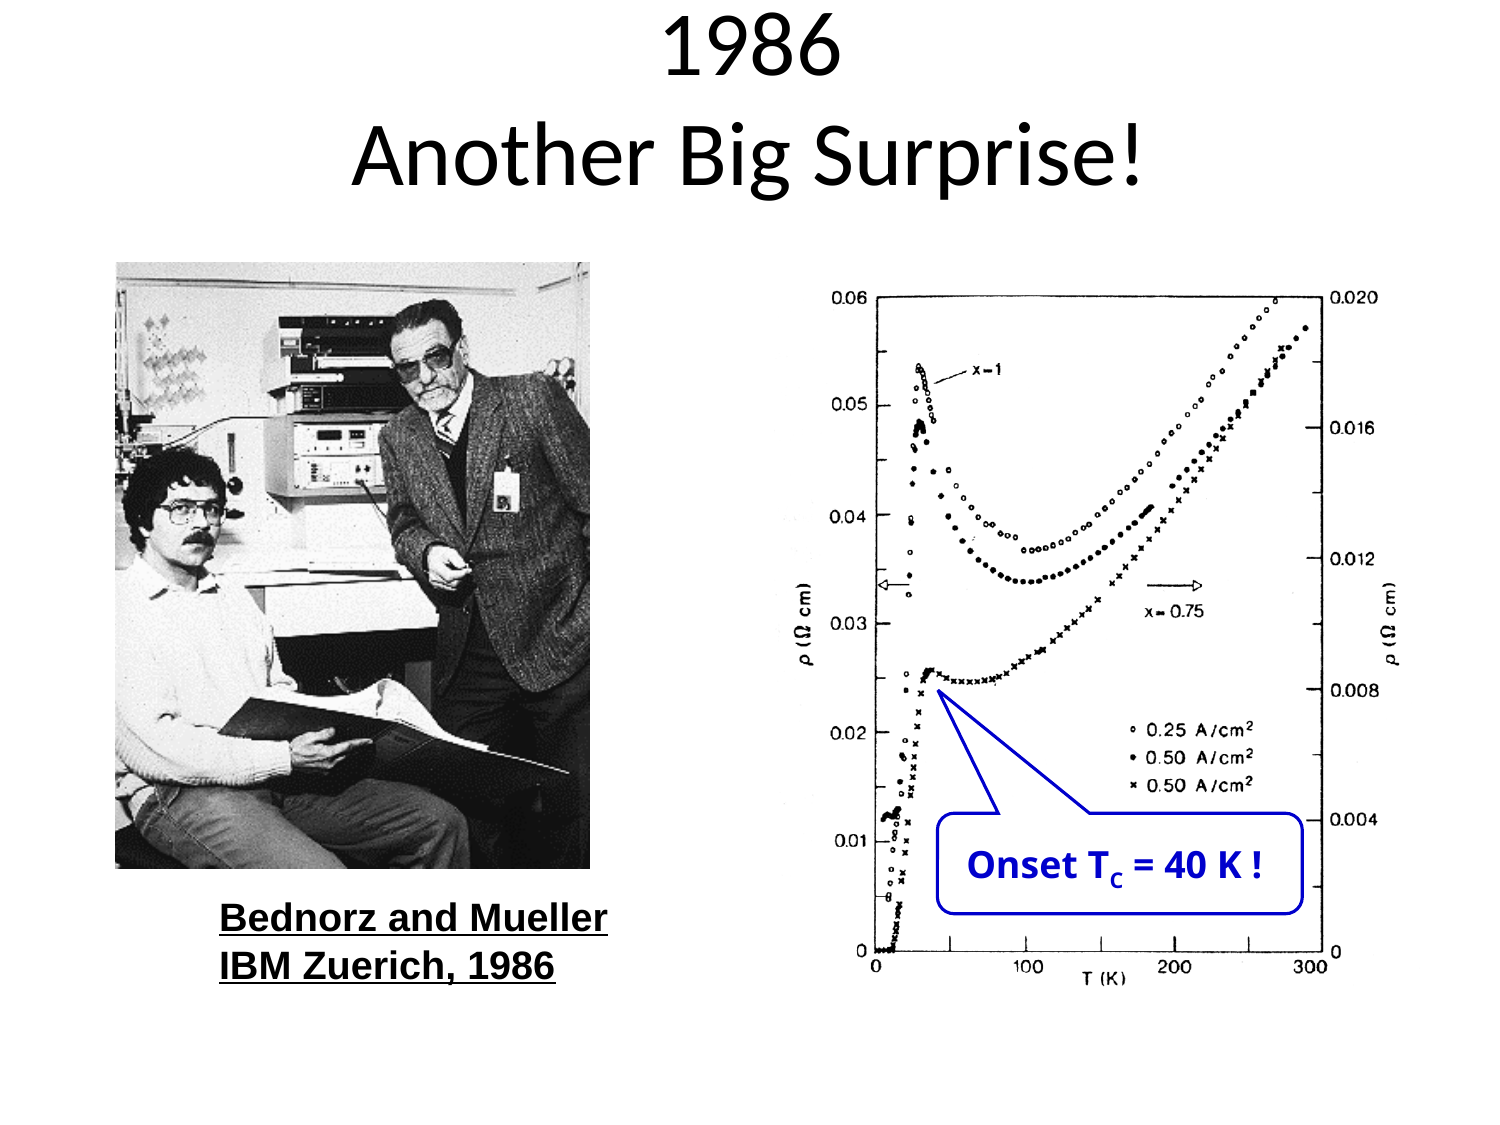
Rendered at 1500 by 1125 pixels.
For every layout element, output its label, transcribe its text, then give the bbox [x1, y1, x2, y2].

picture [115, 262, 592, 872]
picture [774, 262, 1423, 999]
title 1986 Another Big Surprise! [275, 0, 1225, 188]
text_box Bednorz and Mueller IBM Zuerich, 1986 [202, 884, 625, 996]
